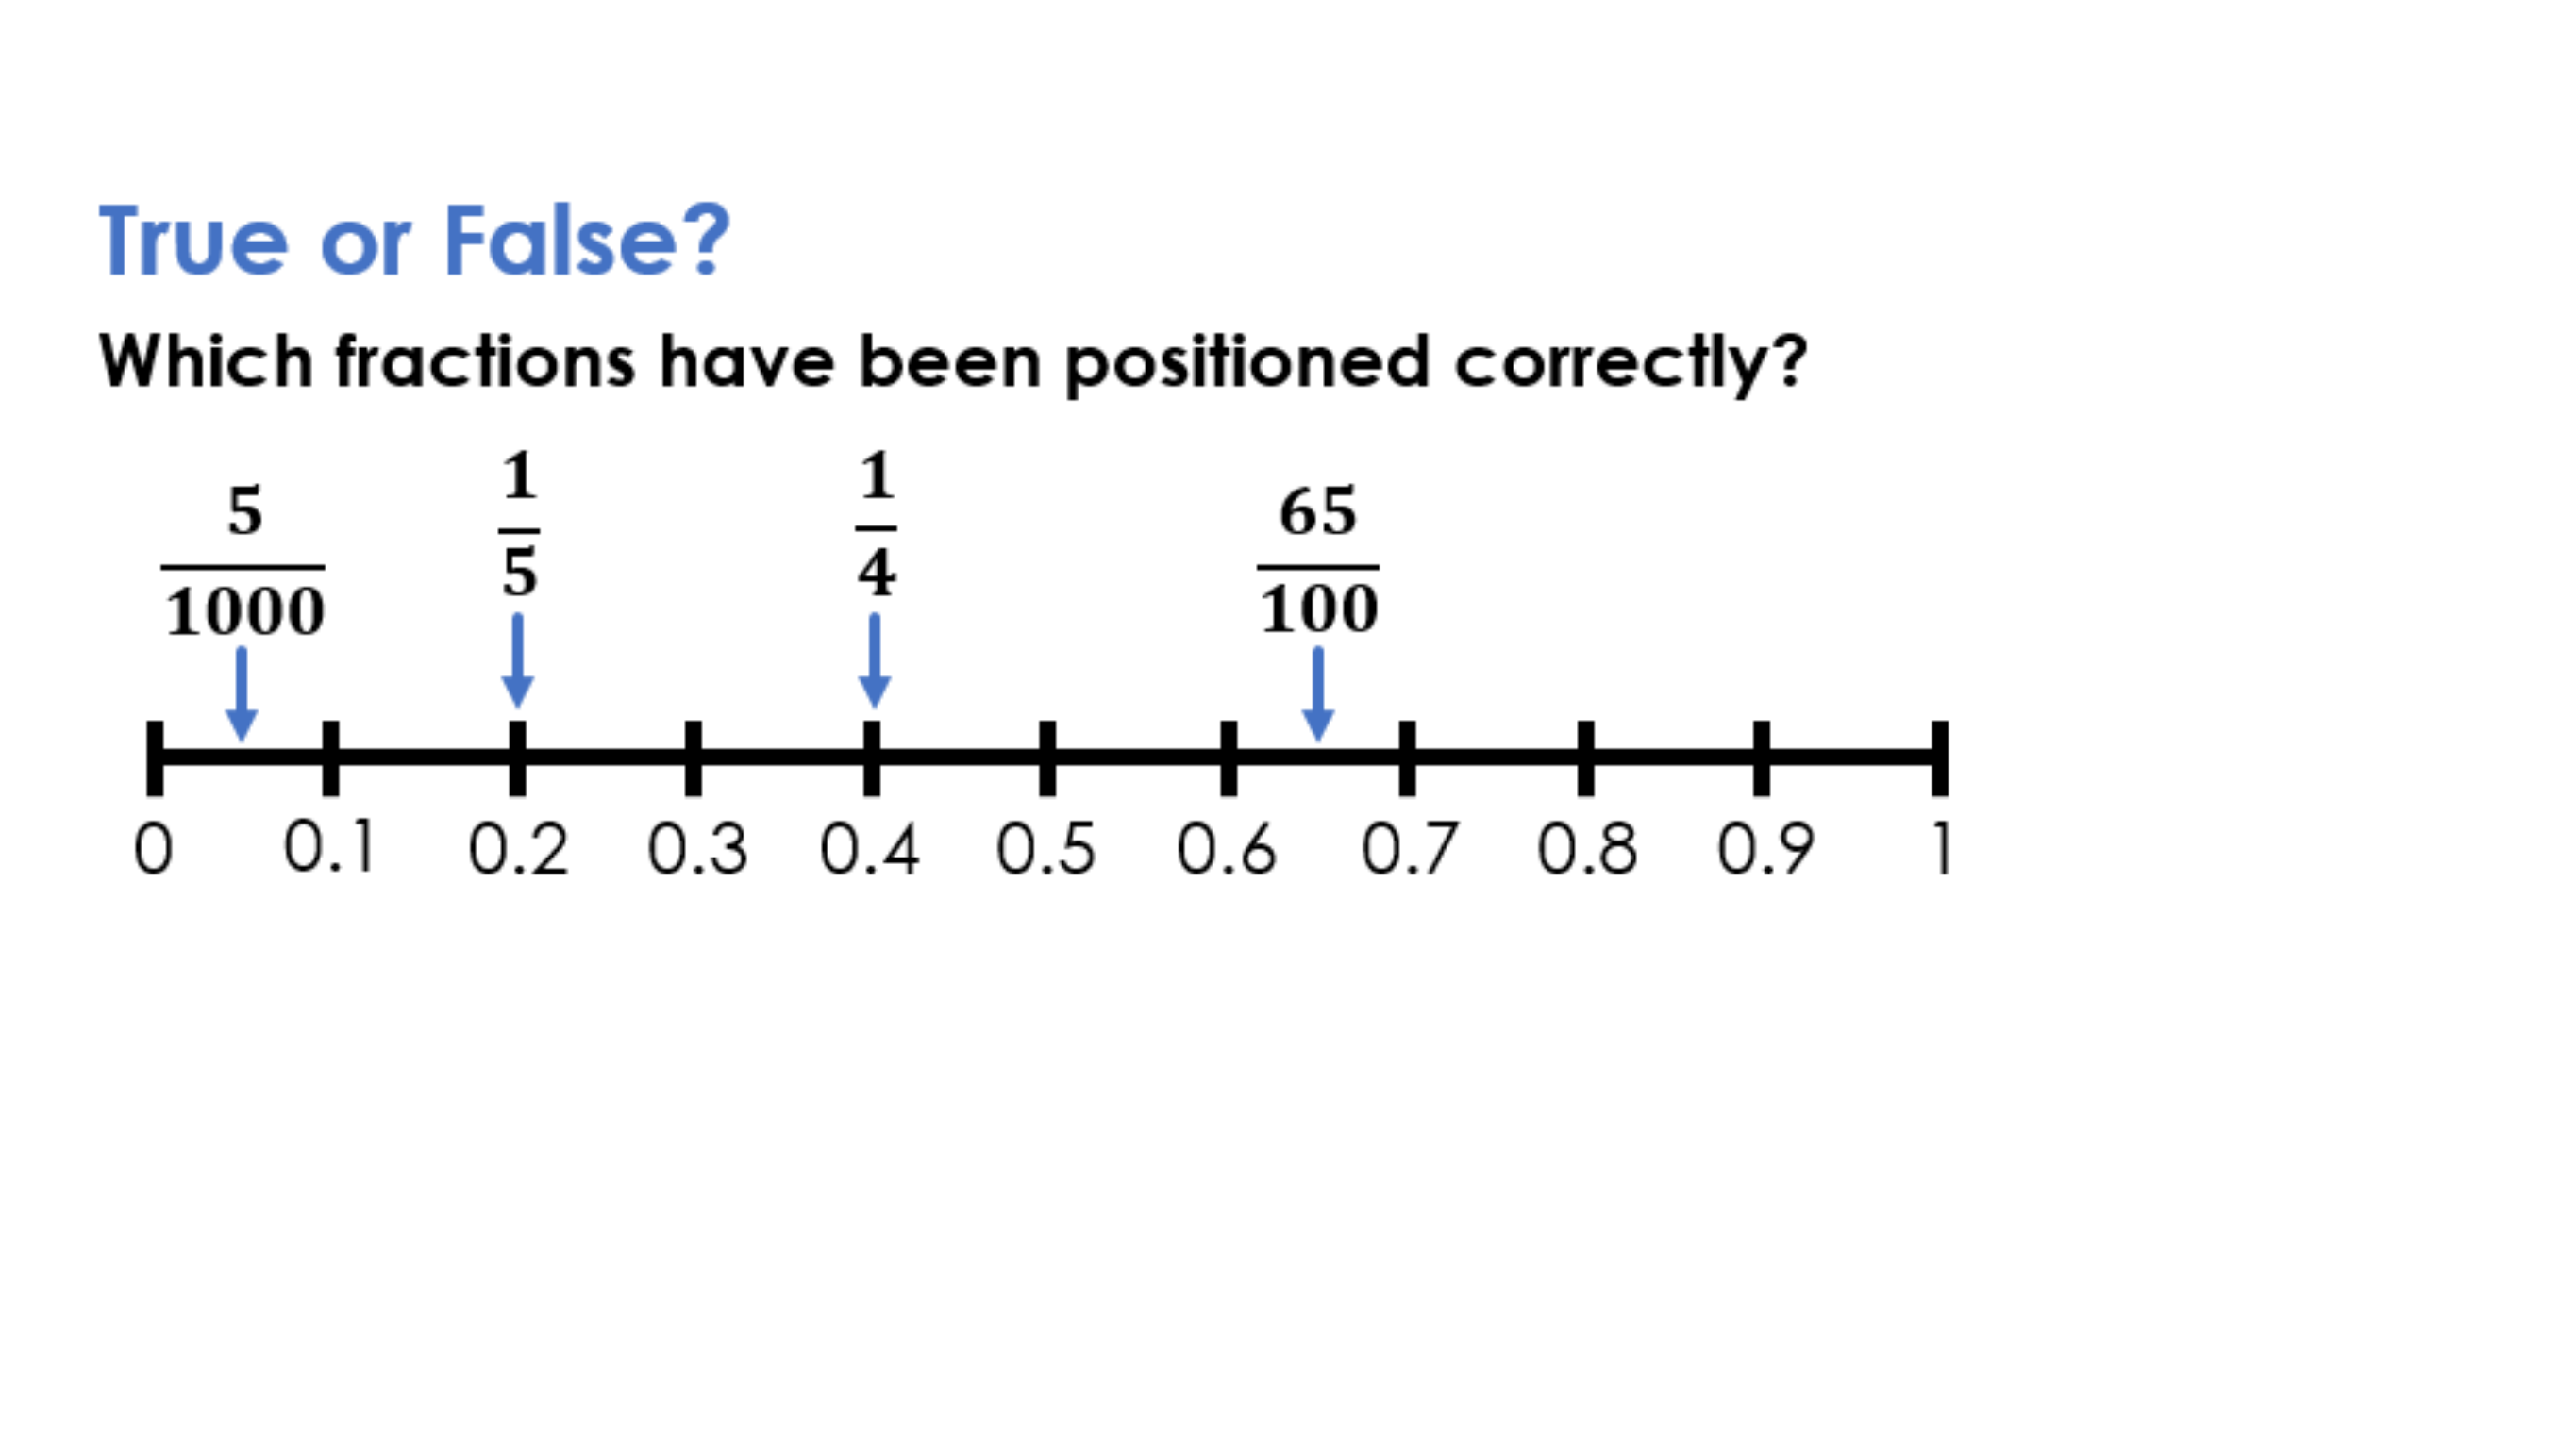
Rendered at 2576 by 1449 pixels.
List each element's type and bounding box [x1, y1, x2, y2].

picture [55, 151, 2026, 945]
